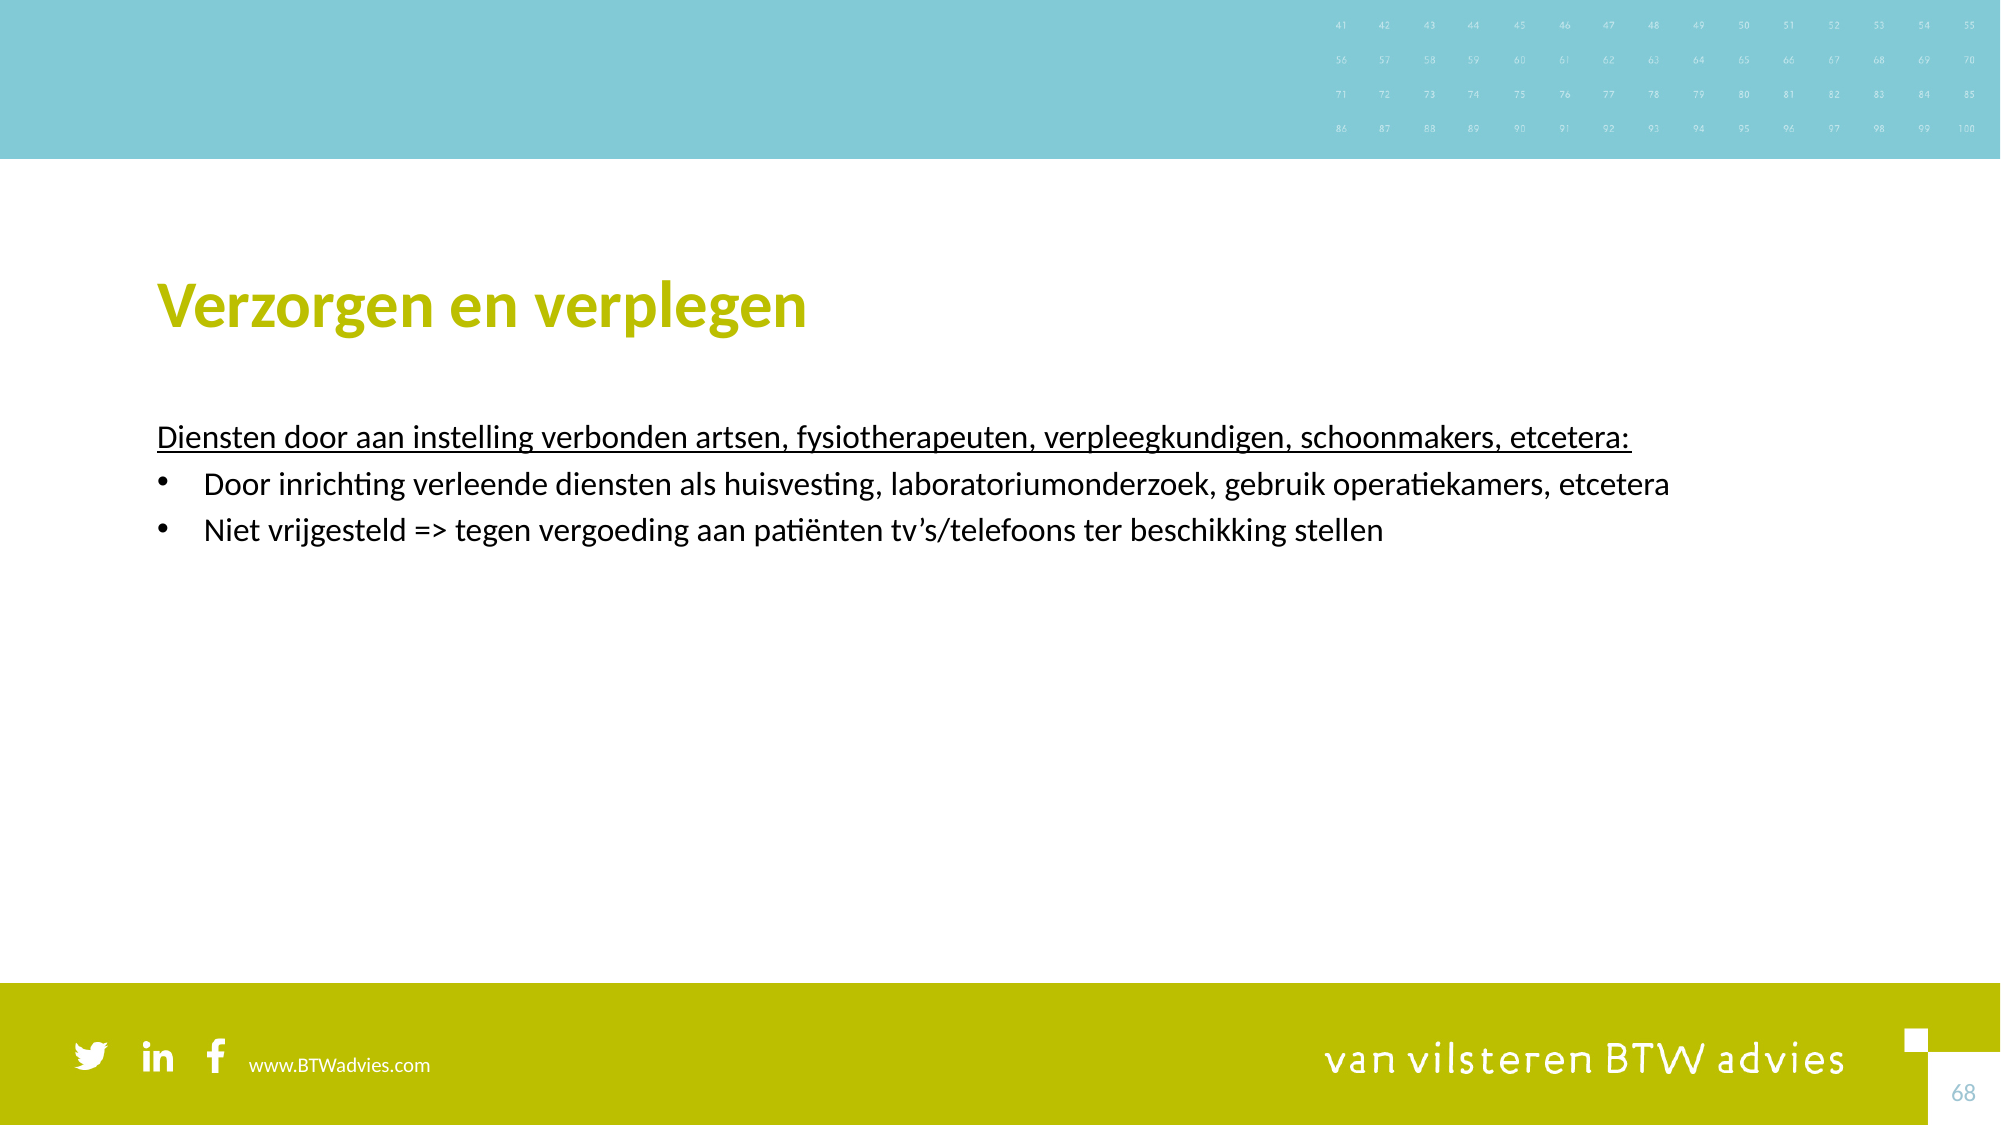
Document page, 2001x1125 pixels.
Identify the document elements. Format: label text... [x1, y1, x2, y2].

title Verzorgen en verplegen [142, 207, 1842, 395]
picture [0, 0, 2001, 1125]
list Diensten door aan instelling verbonden artsen, fysiotherapeuten, verpleegkundigen, schoonmakers, etcetera: Door inrichting verleende diensten als huisvesting, laboratoriumonderzoek, gebruik operatiekamers, etcetera Niet vrijgesteld => tegen vergoeding aan patiënten tv’s/telefoons ter beschikking stellen [142, 407, 1842, 934]
